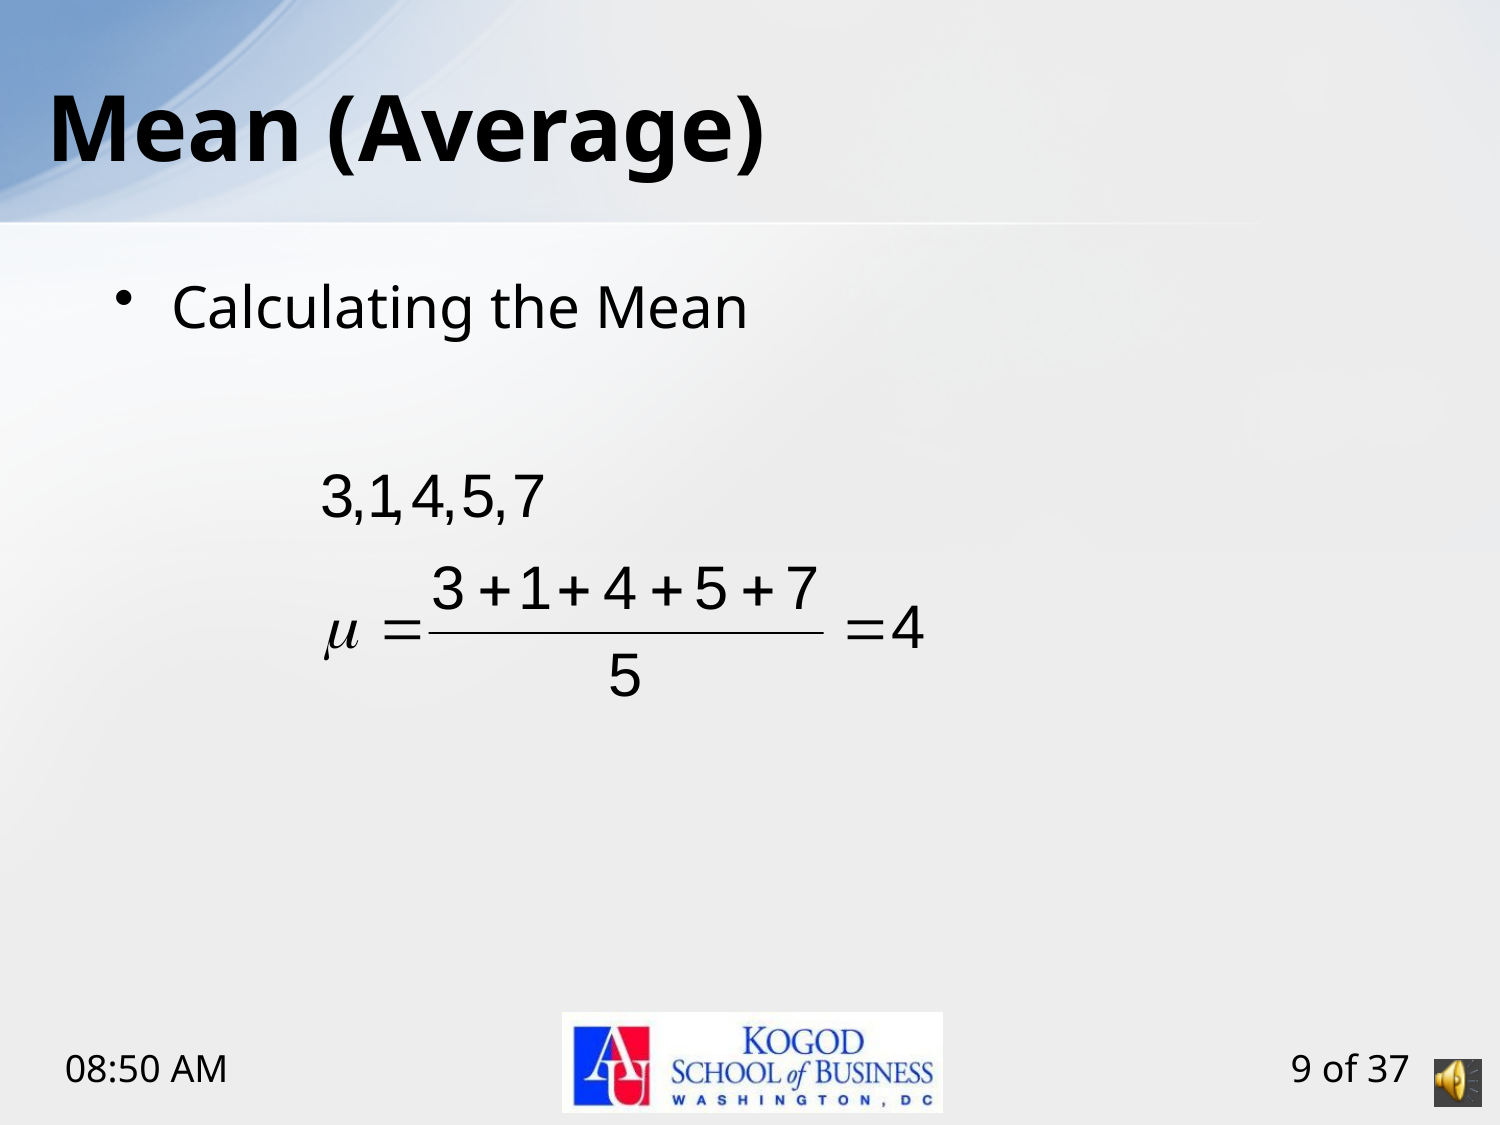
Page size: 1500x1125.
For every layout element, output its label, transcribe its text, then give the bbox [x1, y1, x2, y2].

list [311, 461, 938, 709]
title Mean (Average) [32, 37, 1347, 188]
picture [0, 0, 1500, 1125]
list Calculating the Mean [99, 262, 1100, 988]
